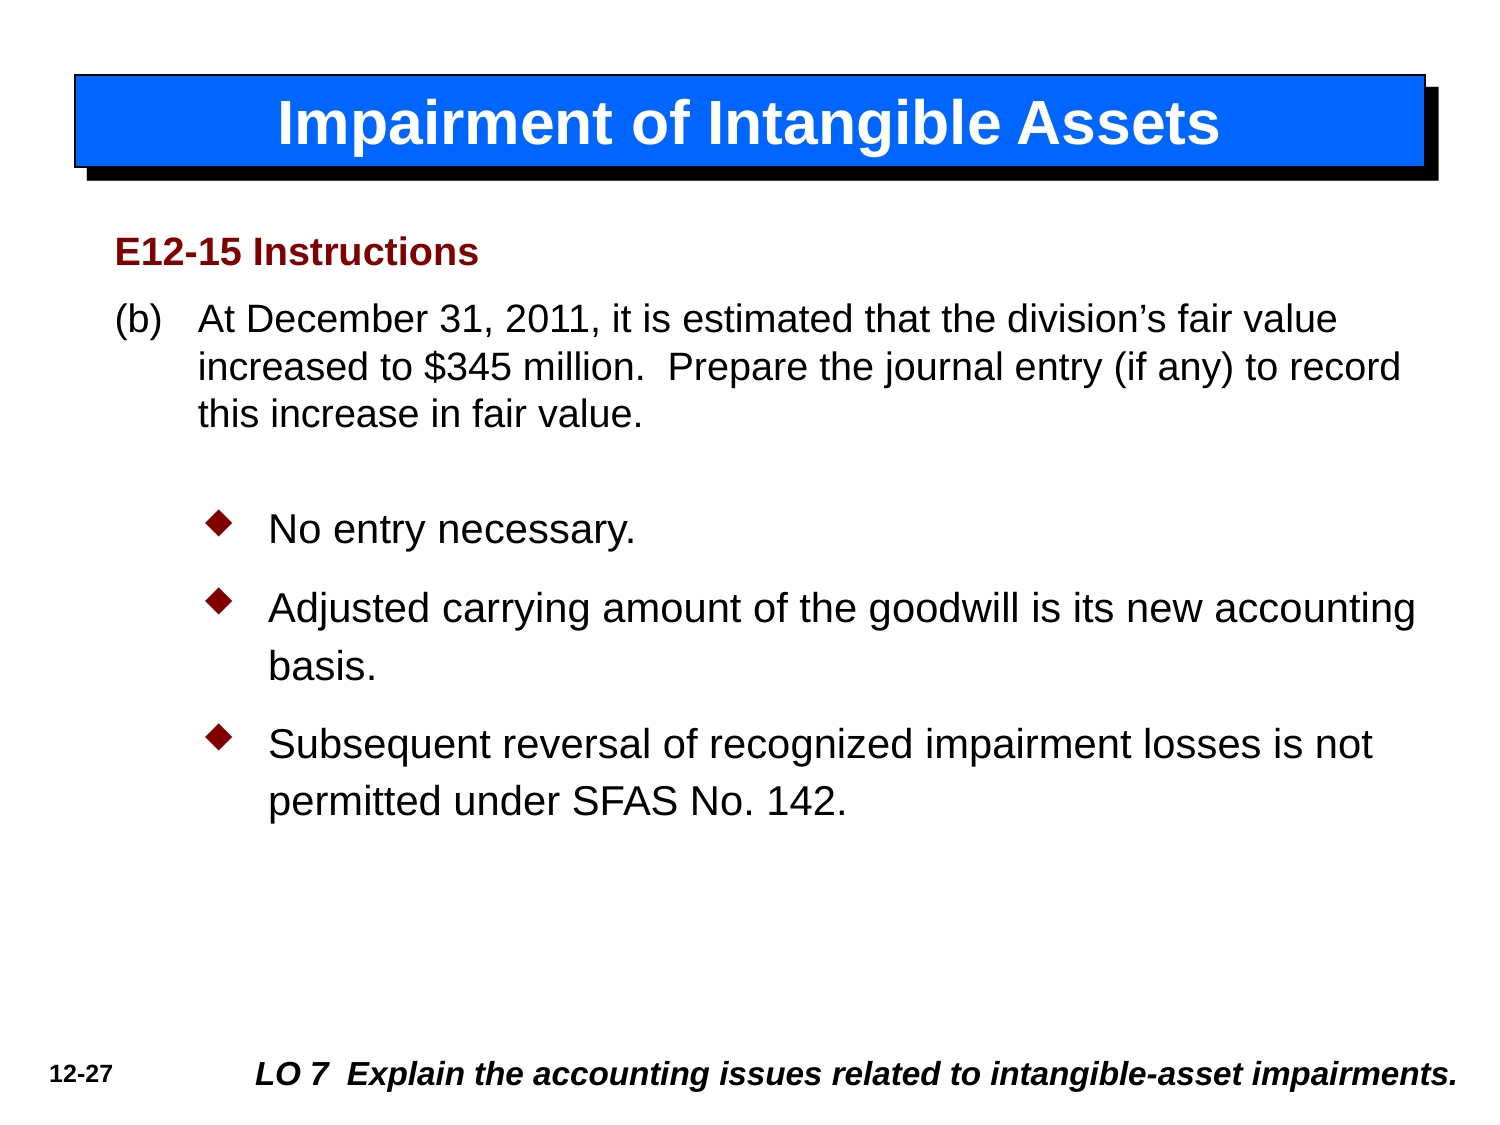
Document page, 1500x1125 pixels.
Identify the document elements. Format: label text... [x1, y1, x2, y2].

title Impairment of Intangible Assets [75, 75, 1425, 167]
text_box No entry necessary. Adjusted carrying amount of the goodwill is its new accounting basis. Subsequent reversal of recognized impairment losses is not permitted under SFAS No. 142. [187, 487, 1450, 832]
text_box LO 7 Explain the accounting issues related to intangible-asset impairments. [162, 1044, 1475, 1100]
text_box E12-15 Instructions (b) At December 31, 2011, it is estimated that the division’s fair value increased to $345 million. Prepare the journal entry (if any) to record this increase in fair value. [99, 218, 1463, 444]
